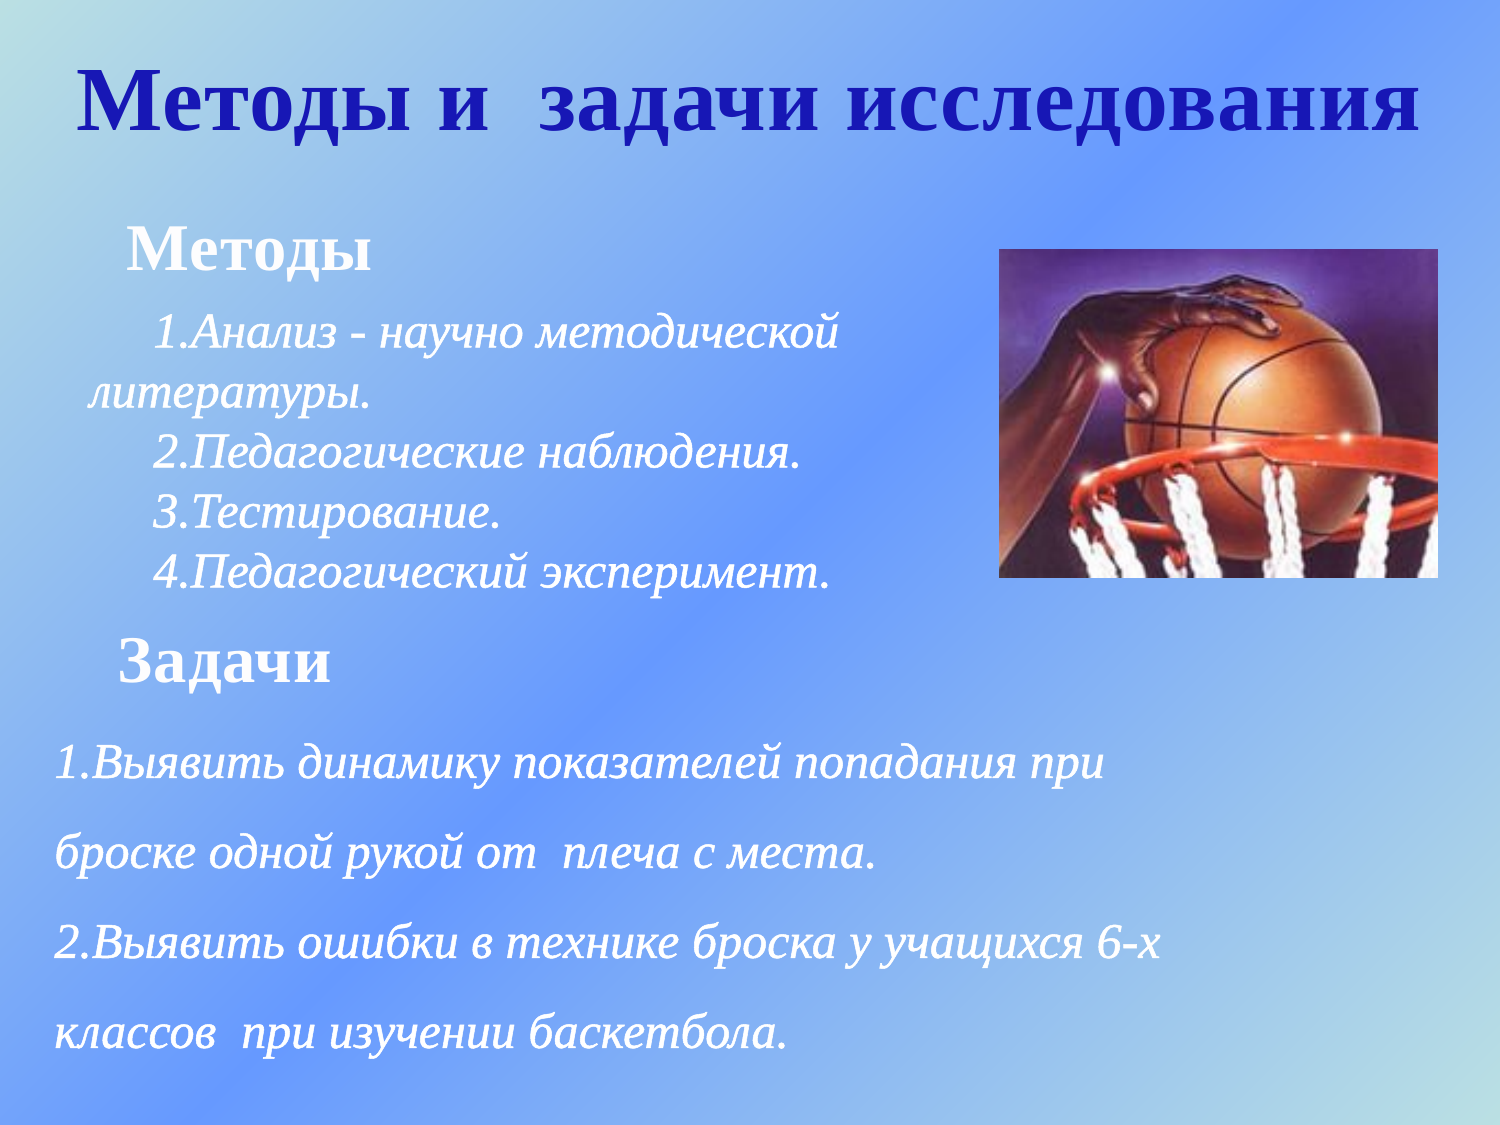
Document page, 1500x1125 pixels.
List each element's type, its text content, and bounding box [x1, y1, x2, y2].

text_box Задачи [0, 612, 500, 700]
text_box Методы [0, 199, 550, 288]
picture [999, 249, 1438, 579]
text_box 1.Выявить динамику показателей попадания при броске одной рукой от плеча с места. 2.Выявить ошибки в технике броска у учащихся 6-х классов при изучении баскетбола. [37, 689, 1238, 1067]
title Методы и задачи исследования [50, 0, 1450, 188]
text_box Анализ - научно методической литературы. Педагогические наблюдения. Тестирование. Педагогический эксперимент. [37, 289, 1000, 606]
